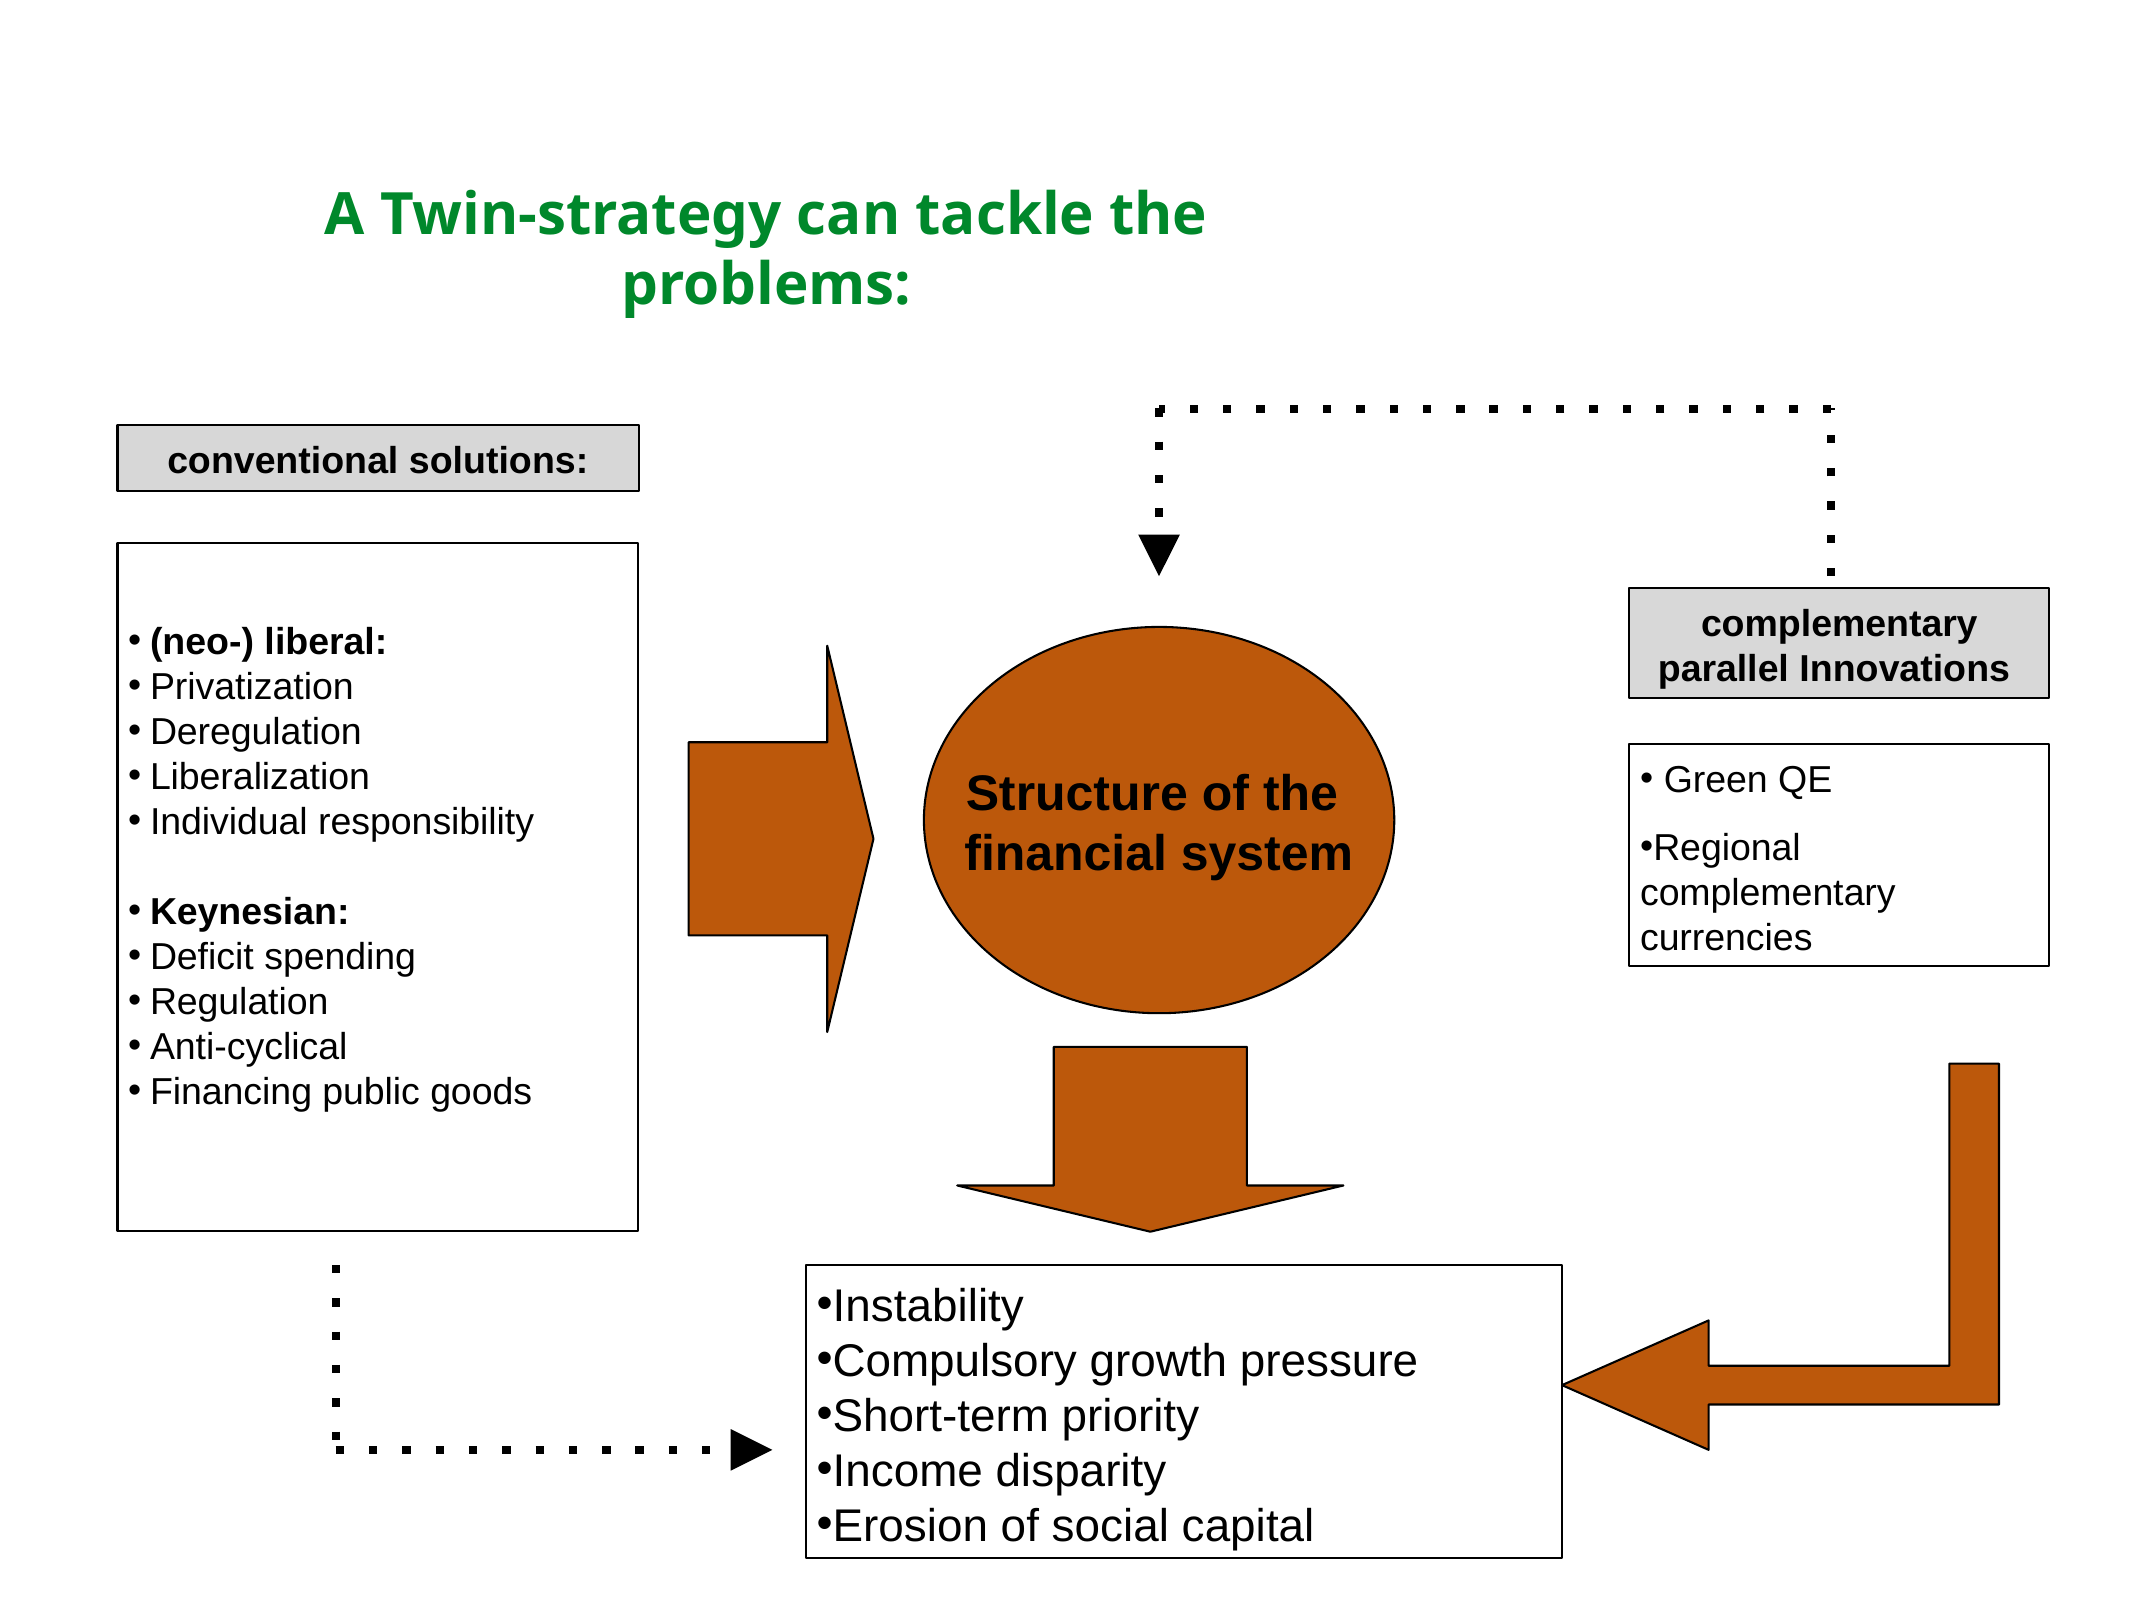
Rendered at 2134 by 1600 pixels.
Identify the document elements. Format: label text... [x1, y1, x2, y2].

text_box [117, 542, 639, 1232]
text_box Instability Compulsory growth pressure Short-term priority Income disparity Erosion of social capital [806, 1265, 1562, 1558]
text_box conventional solutions: [117, 425, 639, 491]
text_box Green QE Regional complementary currencies [1629, 744, 2050, 967]
text_box [957, 1046, 1344, 1232]
text_box [1562, 1063, 2000, 1450]
text_box A Twin-strategy can tackle the problems: [199, 210, 1333, 282]
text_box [923, 626, 1395, 1014]
text_box [688, 645, 874, 1032]
text_box complementary parallel Innovations [1629, 588, 2050, 698]
